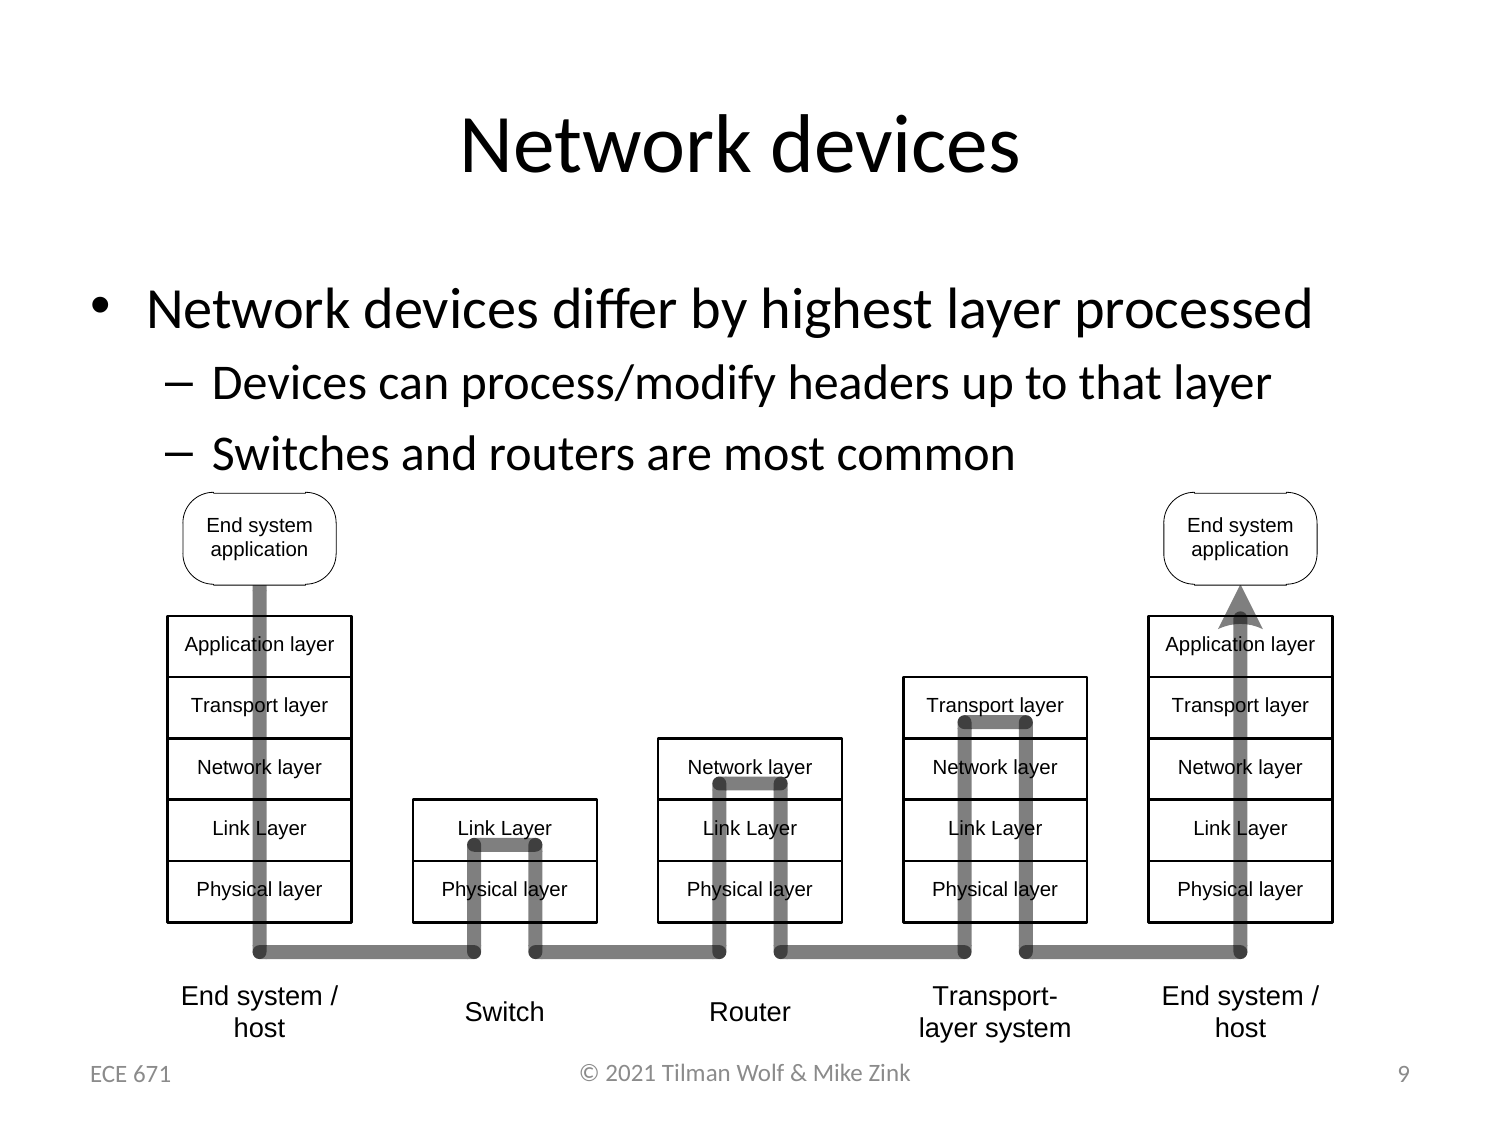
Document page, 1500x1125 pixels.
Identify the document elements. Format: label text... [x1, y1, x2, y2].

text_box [162, 487, 1338, 1051]
list Network devices differ by highest layer processed Devices can process/modify headers up to that layer Switches and routers are most common [75, 262, 1425, 1005]
slide_number ECE 671 [75, 1042, 425, 1103]
slide_number 9 [1074, 1042, 1425, 1103]
title Network devices [75, 45, 1425, 233]
